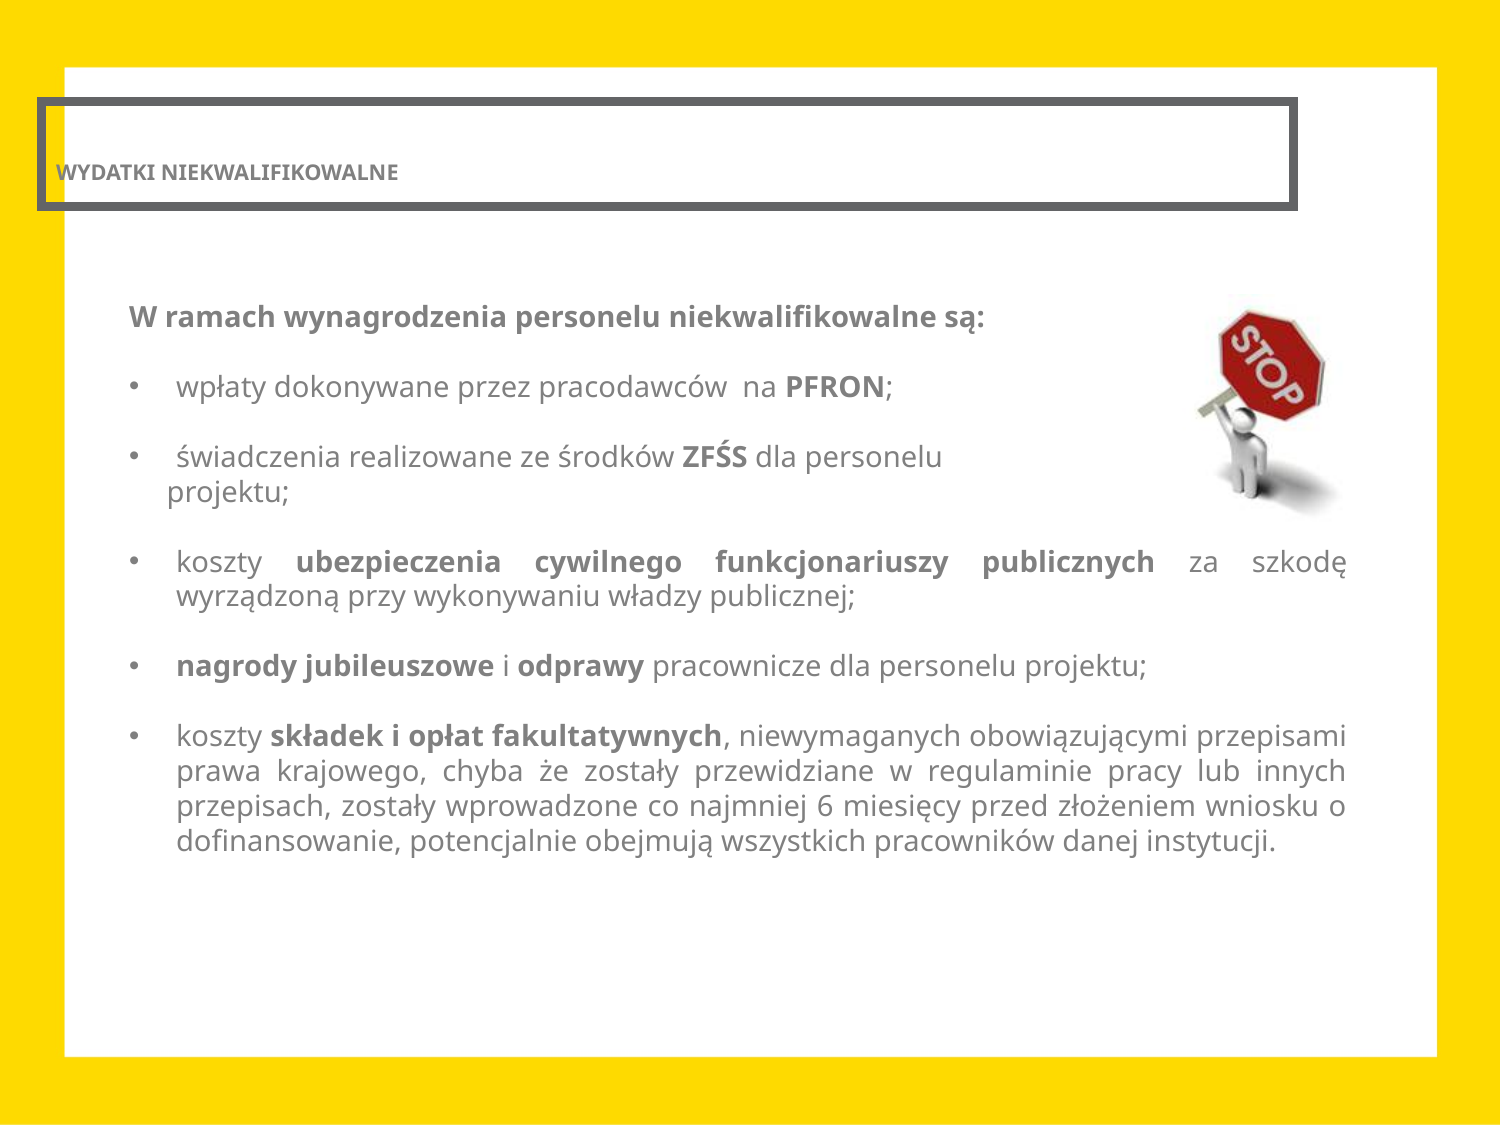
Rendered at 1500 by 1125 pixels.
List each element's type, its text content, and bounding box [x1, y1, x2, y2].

text_box W ramach wynagrodzenia personelu niekwalifikowalne są: wpłaty dokonywane przez pracodawców na PFRON; świadczenia realizowane ze środków ZFŚS dla personelu projektu; koszty ubezpieczenia cywilnego funkcjonariuszy publicznych za szkodę wyrządzoną przy wykonywaniu władzy publicznej; nagrody jubileuszowe i odprawy pracownicze dla personelu projektu; koszty składek i opłat fakultatywnych, niewymaganych obowiązującymi przepisami prawa krajowego, chyba że zostały przewidziane w regulaminie pracy lub innych przepisach, zostały wprowadzone co najmniej 6 miesięcy przed złożeniem wniosku o dofinansowanie, potencjalnie obejmują wszystkich pracowników danej instytucji. [114, 290, 1363, 945]
picture [0, 0, 1500, 1125]
text_box WYDATKI NIEKWALIFIKOWALNE [41, 101, 1294, 207]
